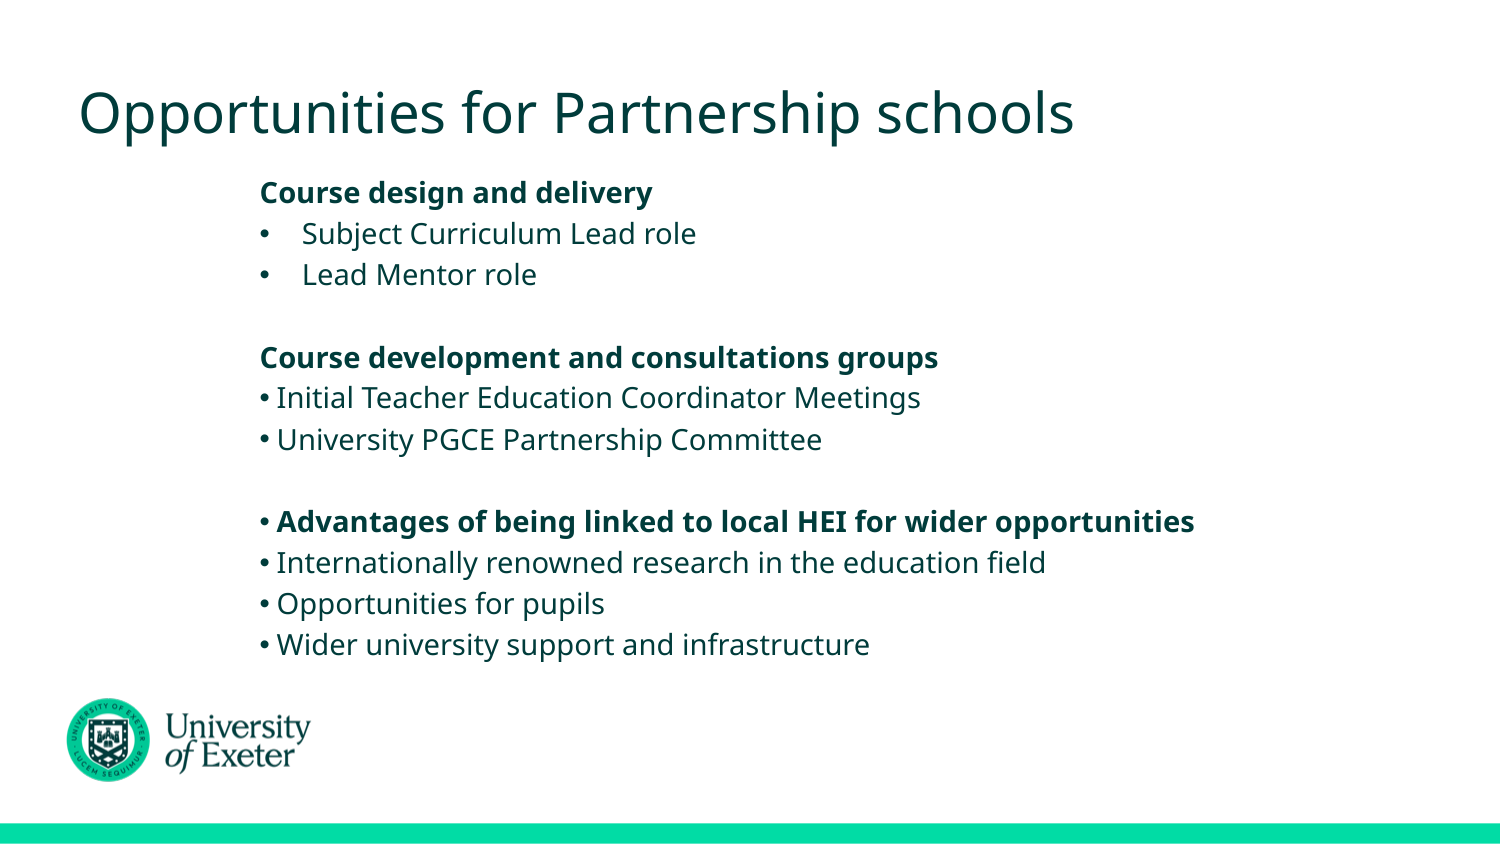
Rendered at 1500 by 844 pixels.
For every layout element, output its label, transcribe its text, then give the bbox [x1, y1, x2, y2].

list Course design and delivery Subject Curriculum Lead role Lead Mentor role Course development and consultations groups Initial Teacher Education Coordinator Meetings University PGCE Partnership Committee Advantages of being linked to local HEI for wider opportunities Internationally renowned research in the education field Opportunities for pupils Wider university support and infrastructure [248, 173, 1265, 686]
picture [54, 651, 324, 829]
title Opportunities for Partnership schools [64, 77, 1200, 153]
